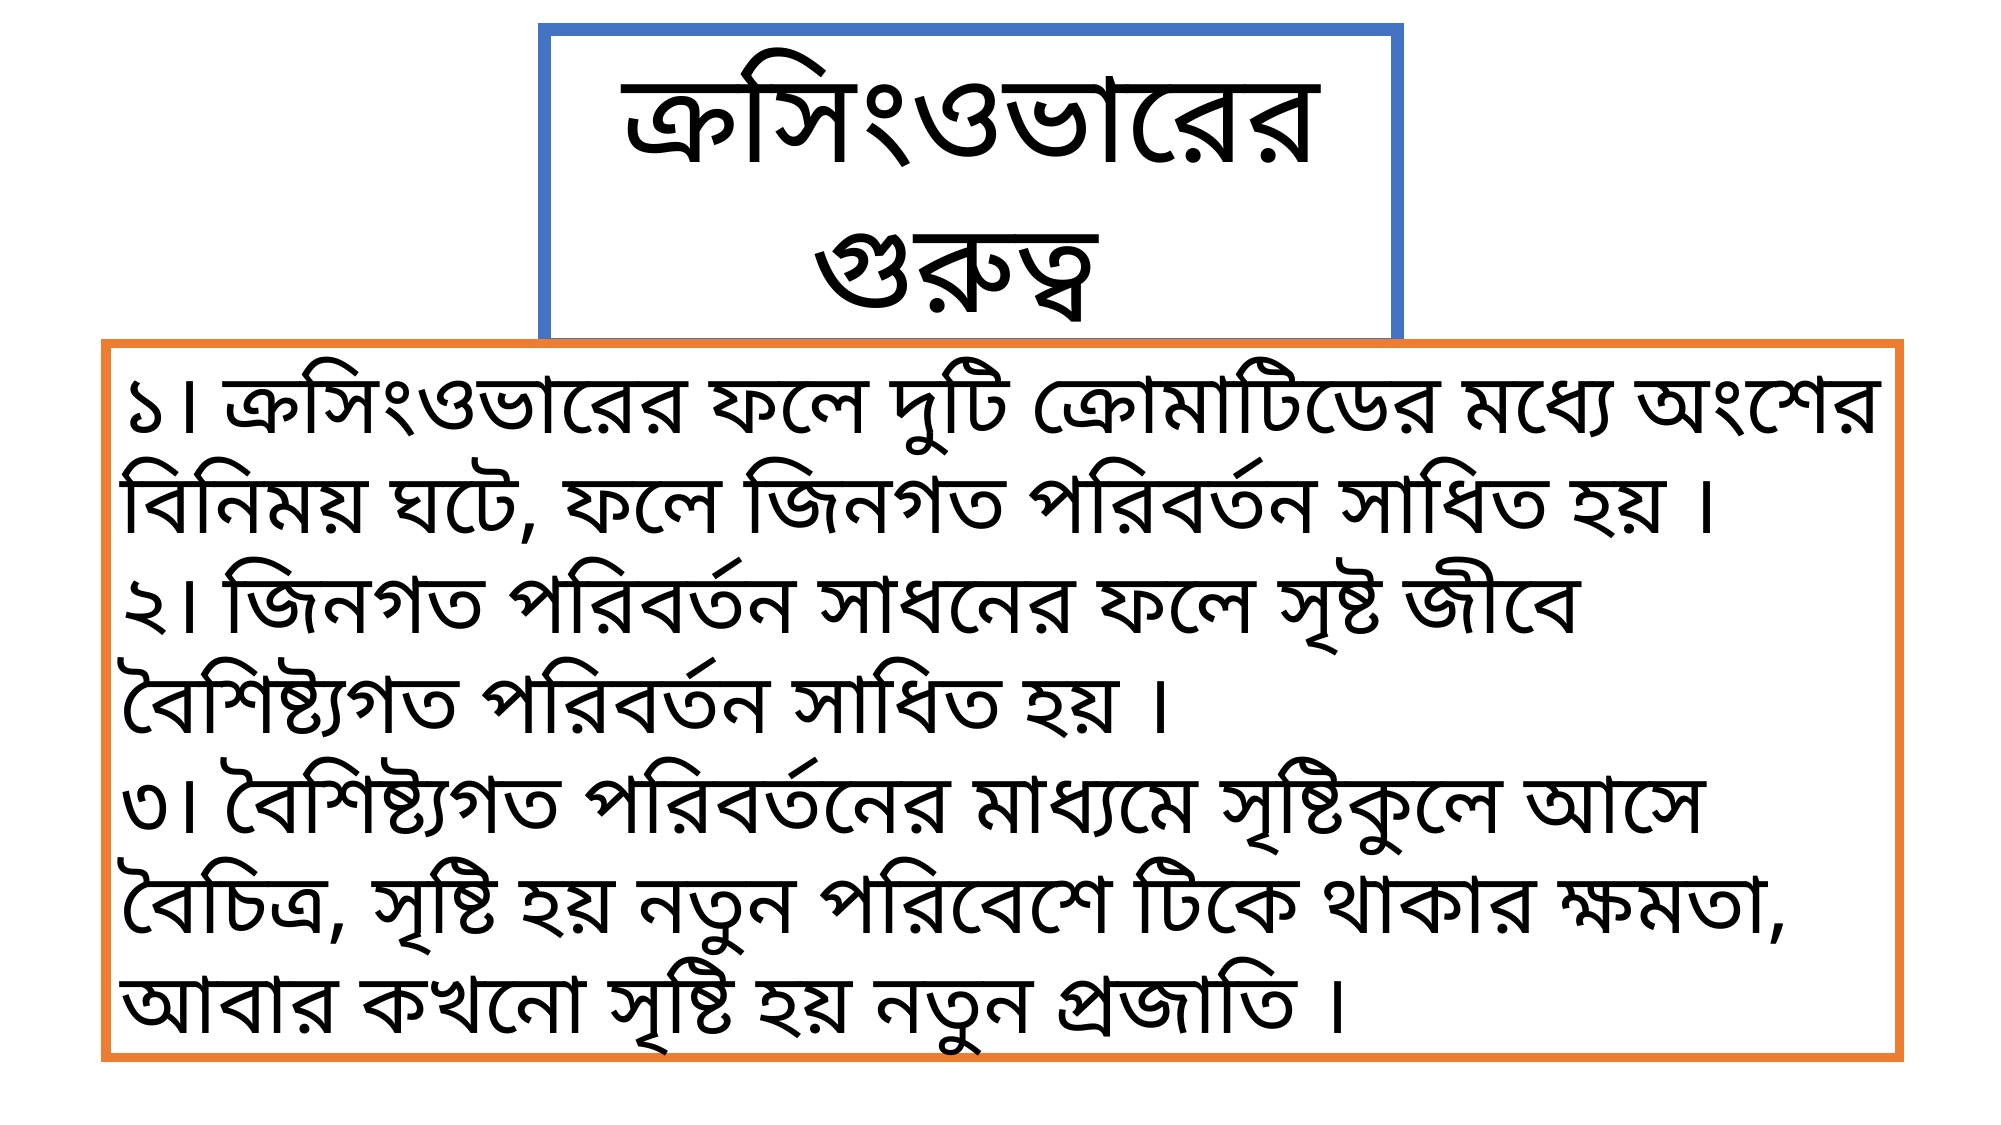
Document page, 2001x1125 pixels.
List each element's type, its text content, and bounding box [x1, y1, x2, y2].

text_box ক্রসিংওভারের গুরুত্ব [544, 29, 1398, 342]
text_box ১। ক্রসিংওভারের ফলে দুটি ক্রোমাটিডের মধ্যে অংশের বিনিময় ঘটে, ফলে জিনগত পরিবর্তন সাধিত হয় । ২। জিনগত পরিবর্তন সাধনের ফলে সৃষ্ট জীবে বৈশিষ্ট্যগত পরিবর্তন সাধিত হয় । ৩। বৈশিষ্ট্যগত পরিবর্তনের মাধ্যমে সৃষ্টিকুলে আসে বৈচিত্র, সৃষ্টি হয় নতুন পরিবেশে টিকে থাকার ক্ষমতা, আবার কখনো সৃষ্টি হয় নতুন প্রজাতি । [105, 342, 1900, 1059]
